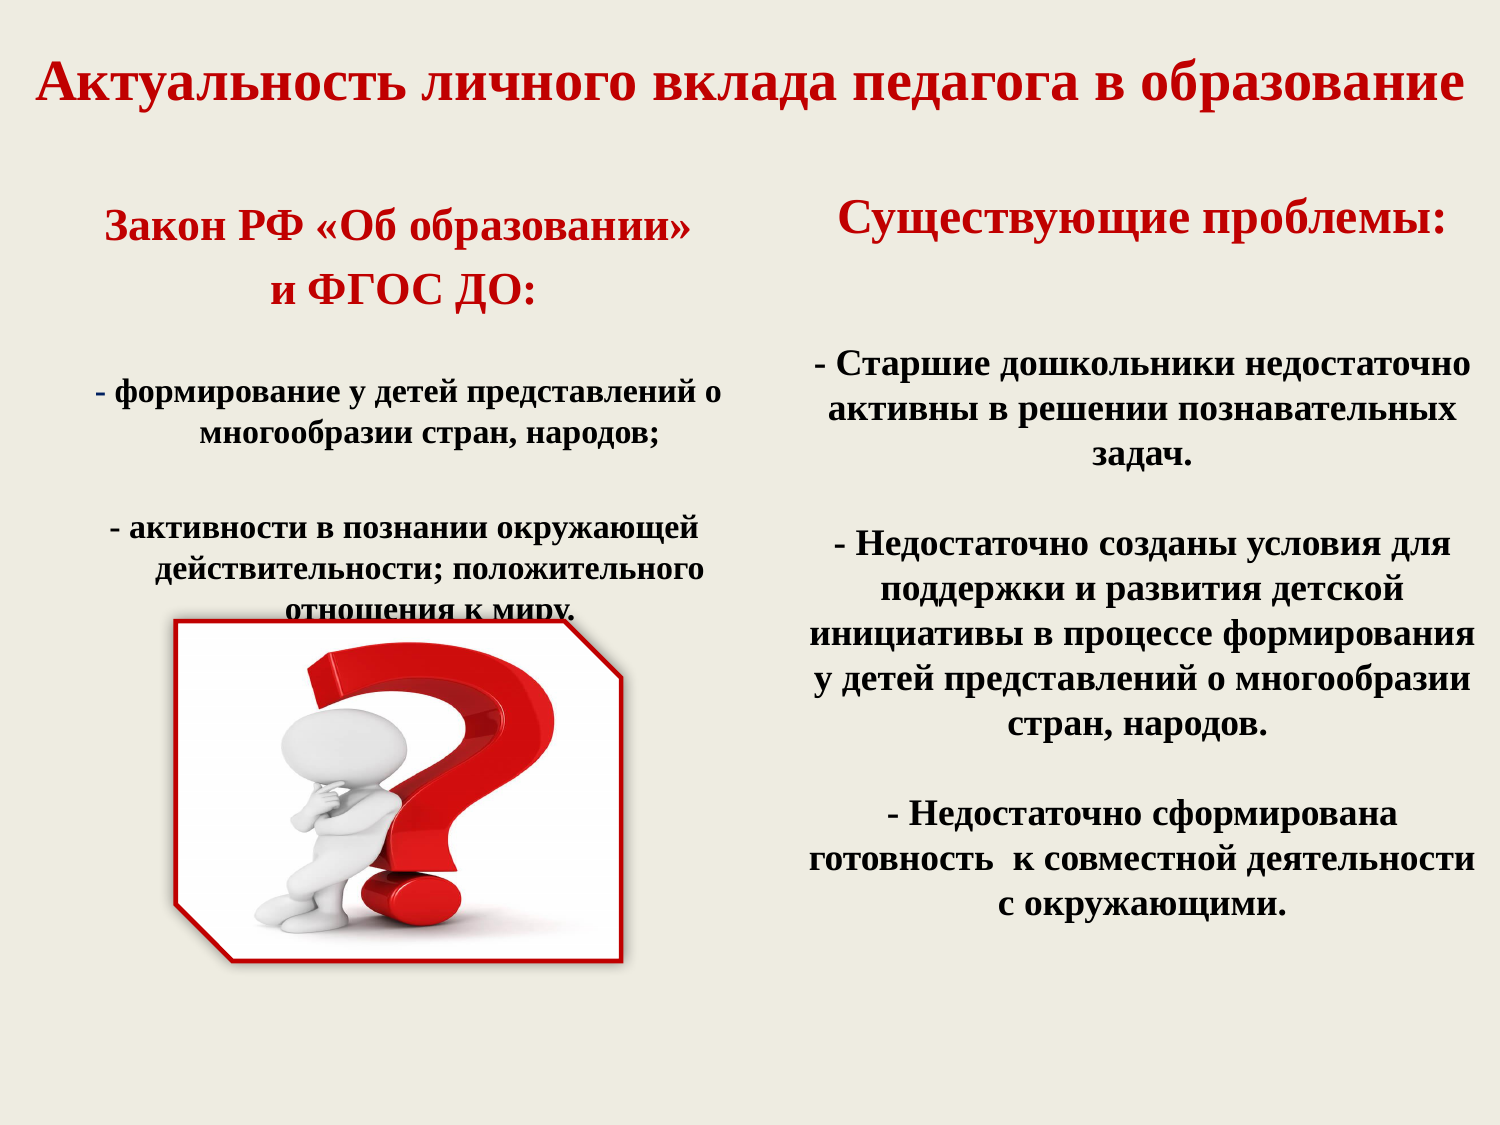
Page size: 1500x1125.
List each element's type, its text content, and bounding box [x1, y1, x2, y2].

list Закон РФ «Об образовании» и ФГОС ДО: - формирование у детей представлений о многообразии стран, народов; - активности в познании окружающей действительности; положительного отношения к миру. [46, 187, 762, 645]
text_box Существующие проблемы: - Старшие дошкольники недостаточно активны в решении познавательных задач. - Недостаточно созданы условия для поддержки и развития детской инициативы в процессе формирования у детей представлений о многообразии стран, народов. - Недостаточно сформирована готовность к совместной деятельности с окружающими. [785, 175, 1500, 931]
text_box Актуальность личного вклада педагога в образование [0, 35, 1500, 120]
picture [175, 620, 622, 962]
